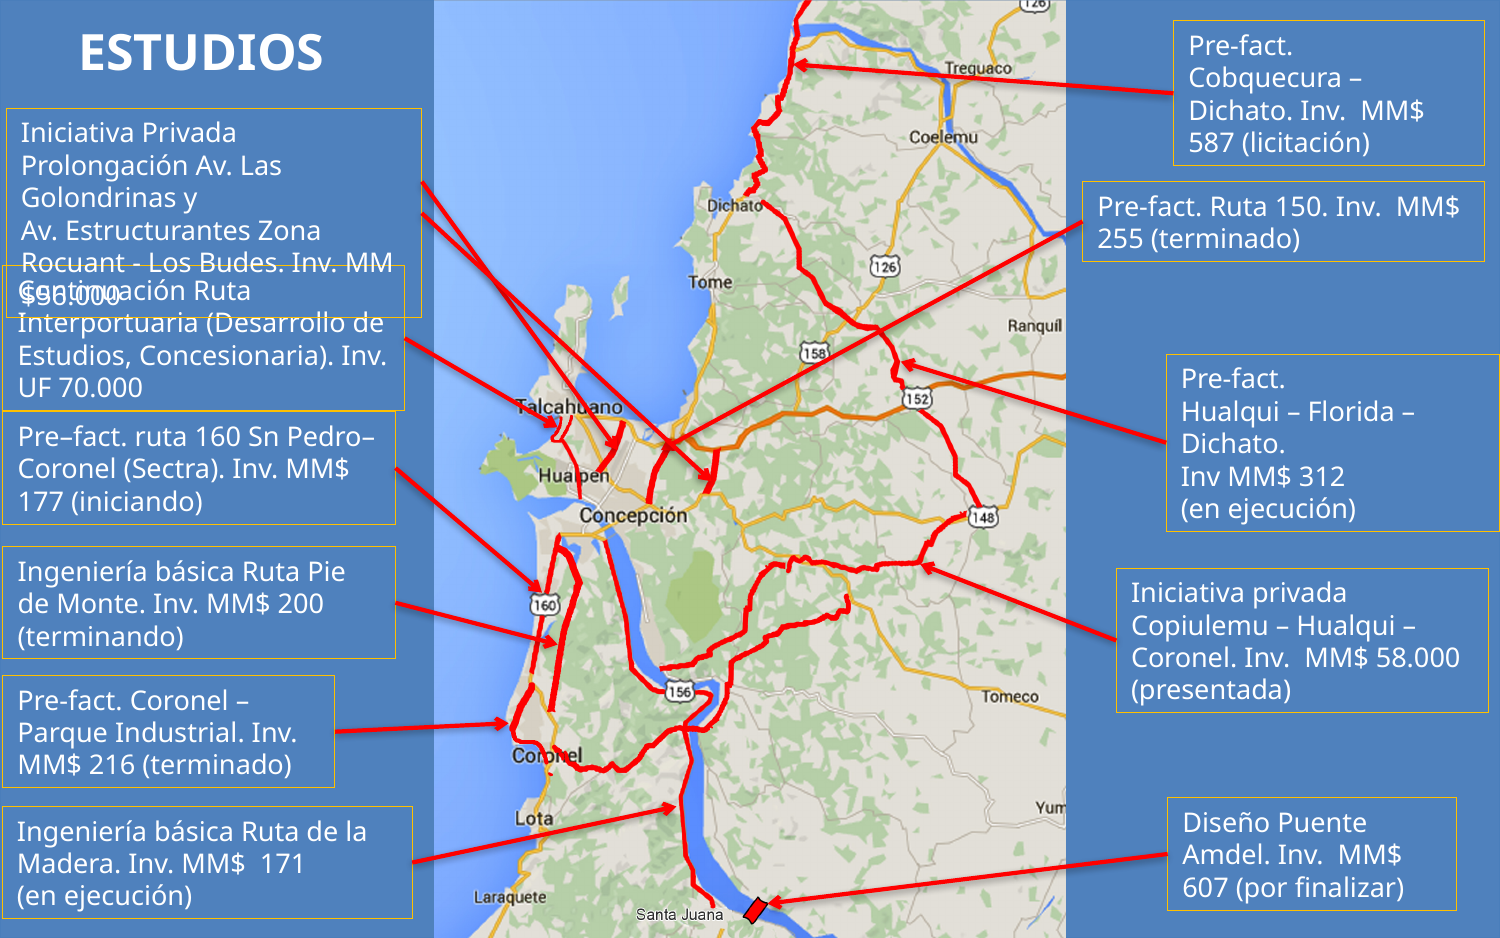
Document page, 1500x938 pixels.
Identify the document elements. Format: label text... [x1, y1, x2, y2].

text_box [919, 563, 1117, 626]
picture [434, 451, 1066, 938]
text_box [395, 603, 558, 645]
text_box Pre-fact. Ruta 150. Inv. MM$ 255 (terminado) [1082, 181, 1485, 262]
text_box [900, 361, 1167, 428]
text_box Pre-fact. Hualqui – Florida – Dichato. Inv MM$ 312 (en ejecución) [1166, 354, 1500, 532]
text_box Ingeniería básica Ruta Pie de Monte. Inv. MM$ 200 (terminando) [2, 546, 396, 659]
text_box Continuación Ruta Interportuaria (Desarrollo de Estudios, Concesionaria). Inv. UF 70.000 [2, 265, 405, 411]
text_box Pre-fact. Coronel – Parque Industrial. Inv. MM$ 216 (terminado) [2, 675, 335, 788]
picture [434, 0, 1066, 221]
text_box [716, 221, 1083, 451]
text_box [792, 64, 1174, 79]
text_box Diseño Puente Amdel. Inv. MM$ 607 (por finalizar) [1167, 797, 1457, 911]
text_box Pre-fact. Cobquecura – Dichato. Inv. MM$ 587 (licitación) [1173, 20, 1485, 166]
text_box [395, 468, 543, 593]
text_box Pre–fact. ruta 160 Sn Pedro–Coronel (Sectra). Inv. MM$ 177 (iniciando) [2, 411, 396, 525]
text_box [767, 854, 1168, 904]
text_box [421, 181, 712, 482]
text_box Iniciativa privada Copiulemu – Hualqui – Coronel. Inv. MM$ 58.000 (presentada) [1116, 568, 1489, 713]
text_box Iniciativa Privada Prolongación Av. Las Golondrinas y Av. Estructurantes Zona Rocuant - Los Budes. Inv. MM $56.000 [6, 108, 422, 318]
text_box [334, 722, 509, 733]
text_box Ingeniería básica Ruta de la Madera. Inv. MM$ 171 (en ejecución) [2, 806, 413, 919]
text_box ESTUDIOS [63, 13, 340, 88]
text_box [404, 322, 415, 428]
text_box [411, 806, 677, 864]
